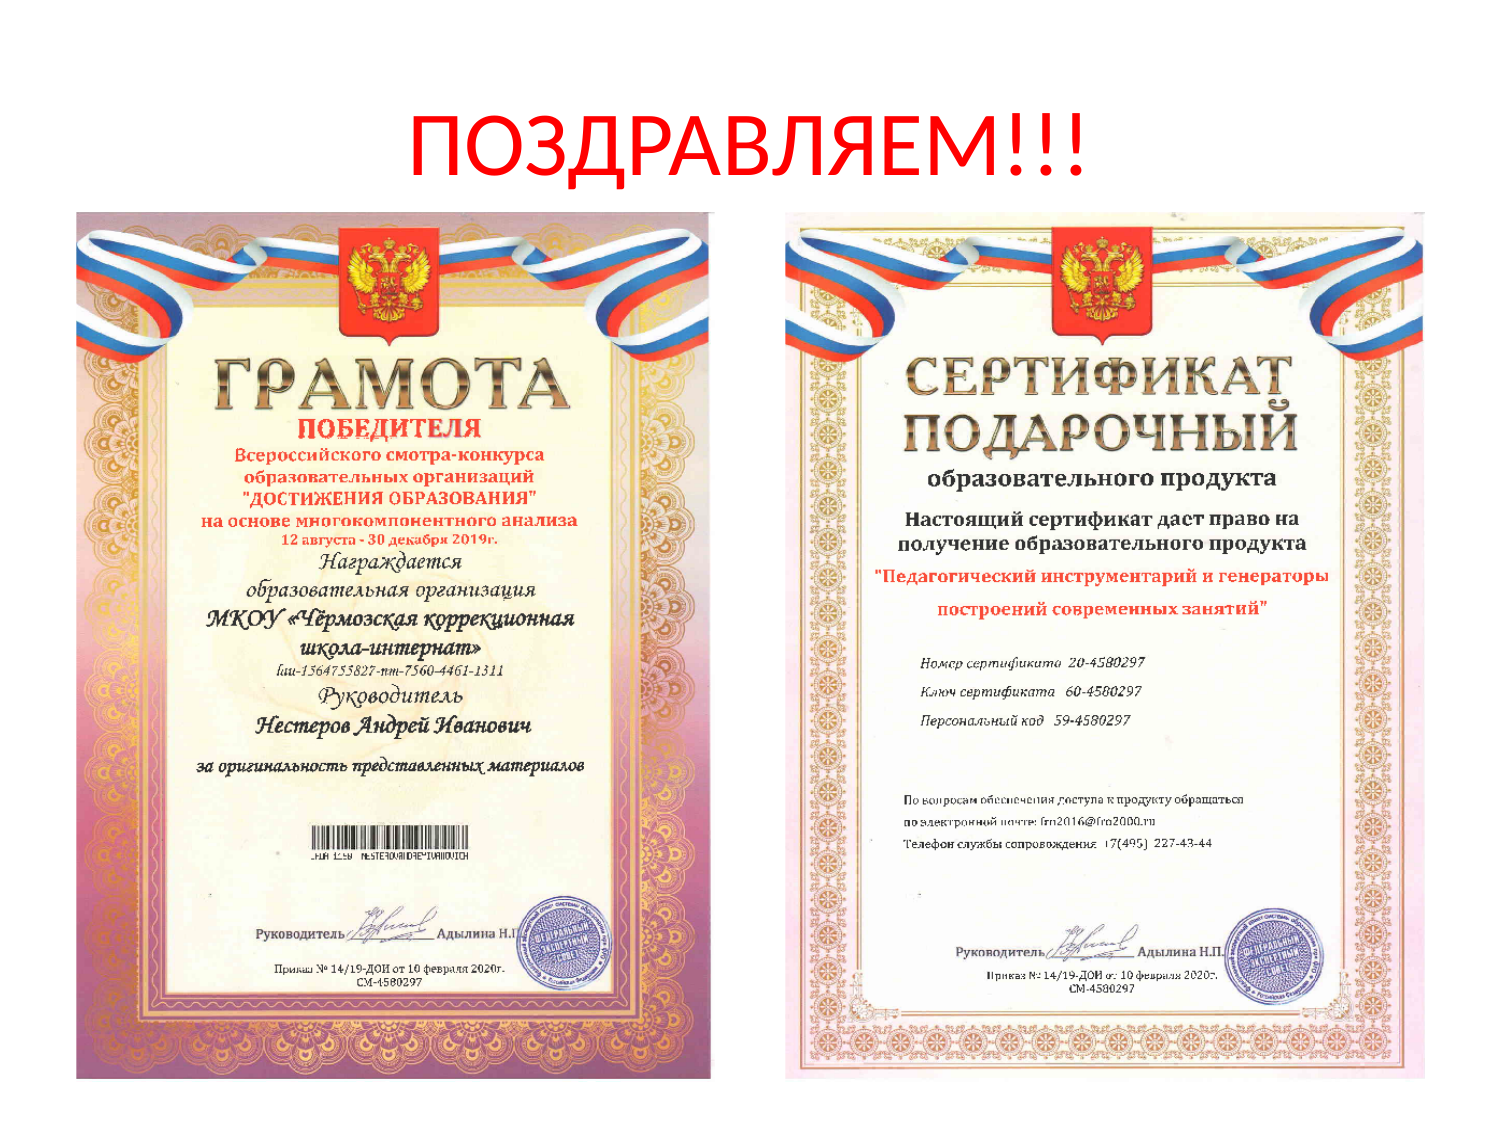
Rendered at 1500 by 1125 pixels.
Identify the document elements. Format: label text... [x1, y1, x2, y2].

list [75, 207, 715, 1083]
title ПОЗДРАВЛЯЕМ!!! [75, 45, 1425, 233]
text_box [785, 207, 1426, 1083]
